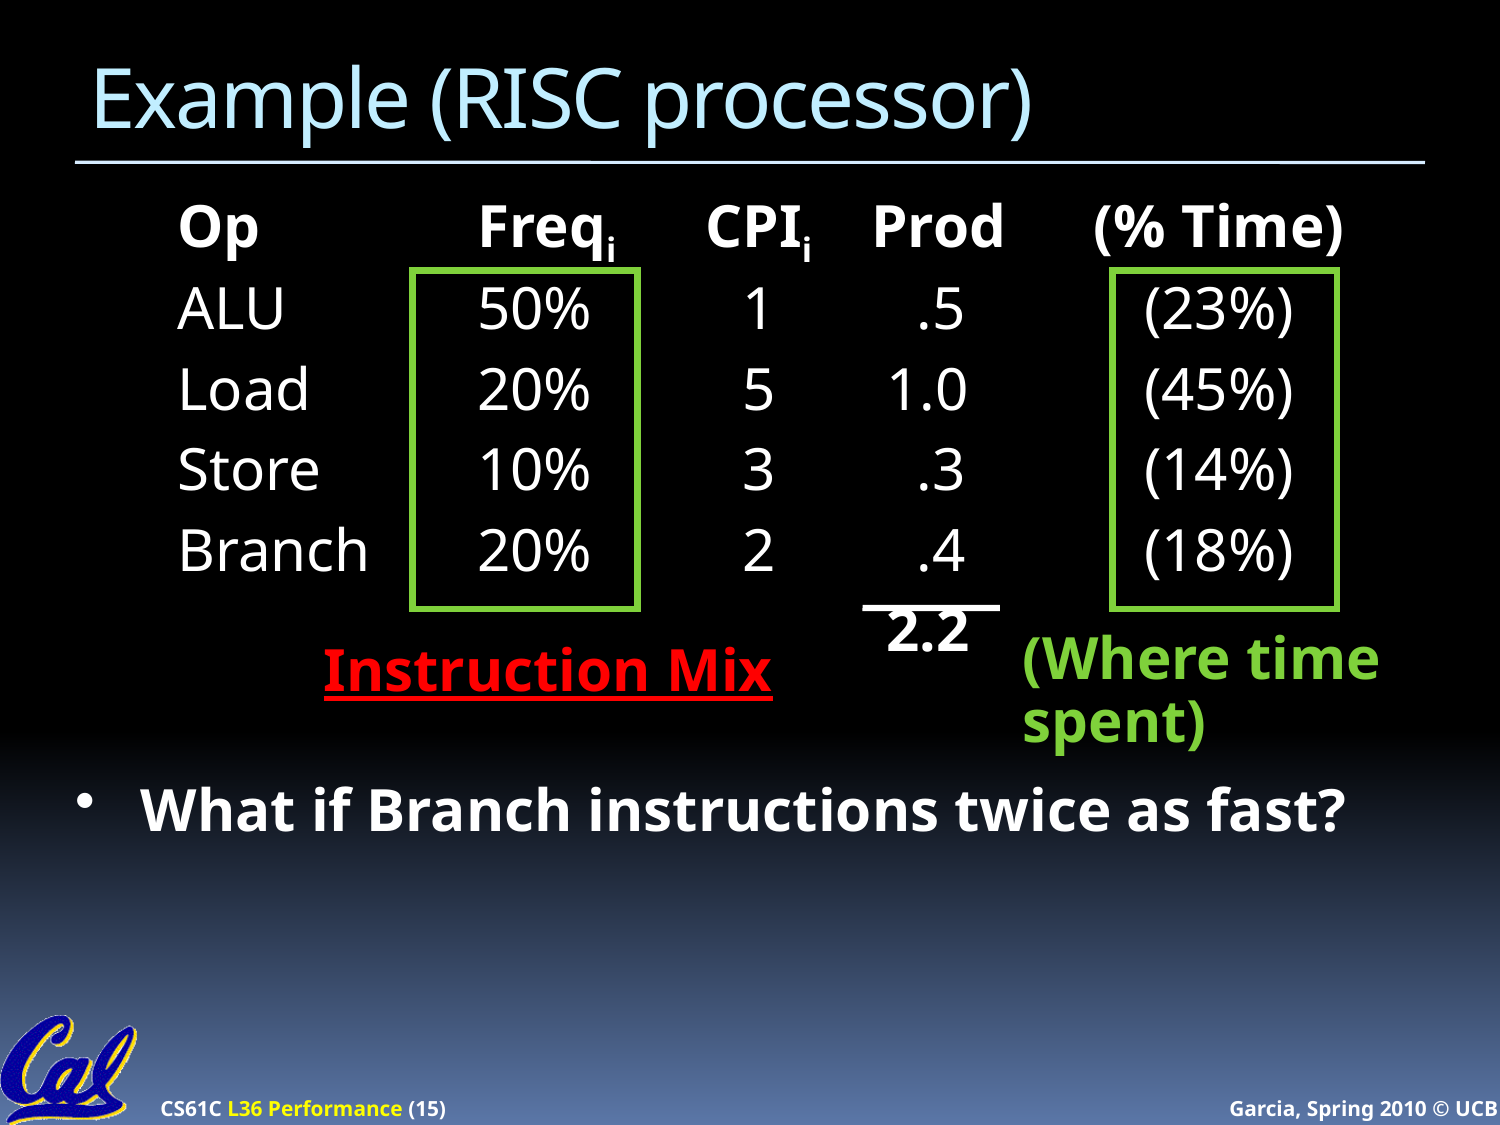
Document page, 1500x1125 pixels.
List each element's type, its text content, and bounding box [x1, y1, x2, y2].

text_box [1011, 270, 1472, 763]
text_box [345, 270, 751, 712]
text_box What if Branch instructions twice as fast? [60, 765, 1438, 850]
title Example (RISC processor) [75, 37, 1425, 163]
text_box Op Freqi CPIi Prod (% Time) ALU 50% 1 .5 (23%) Load 20% 5 1.0 (45%) Store 10% 3 .3 (14%) Branch 20% 2 .4 (18%) 2.2 [162, 183, 1375, 672]
picture [0, 1015, 140, 1125]
